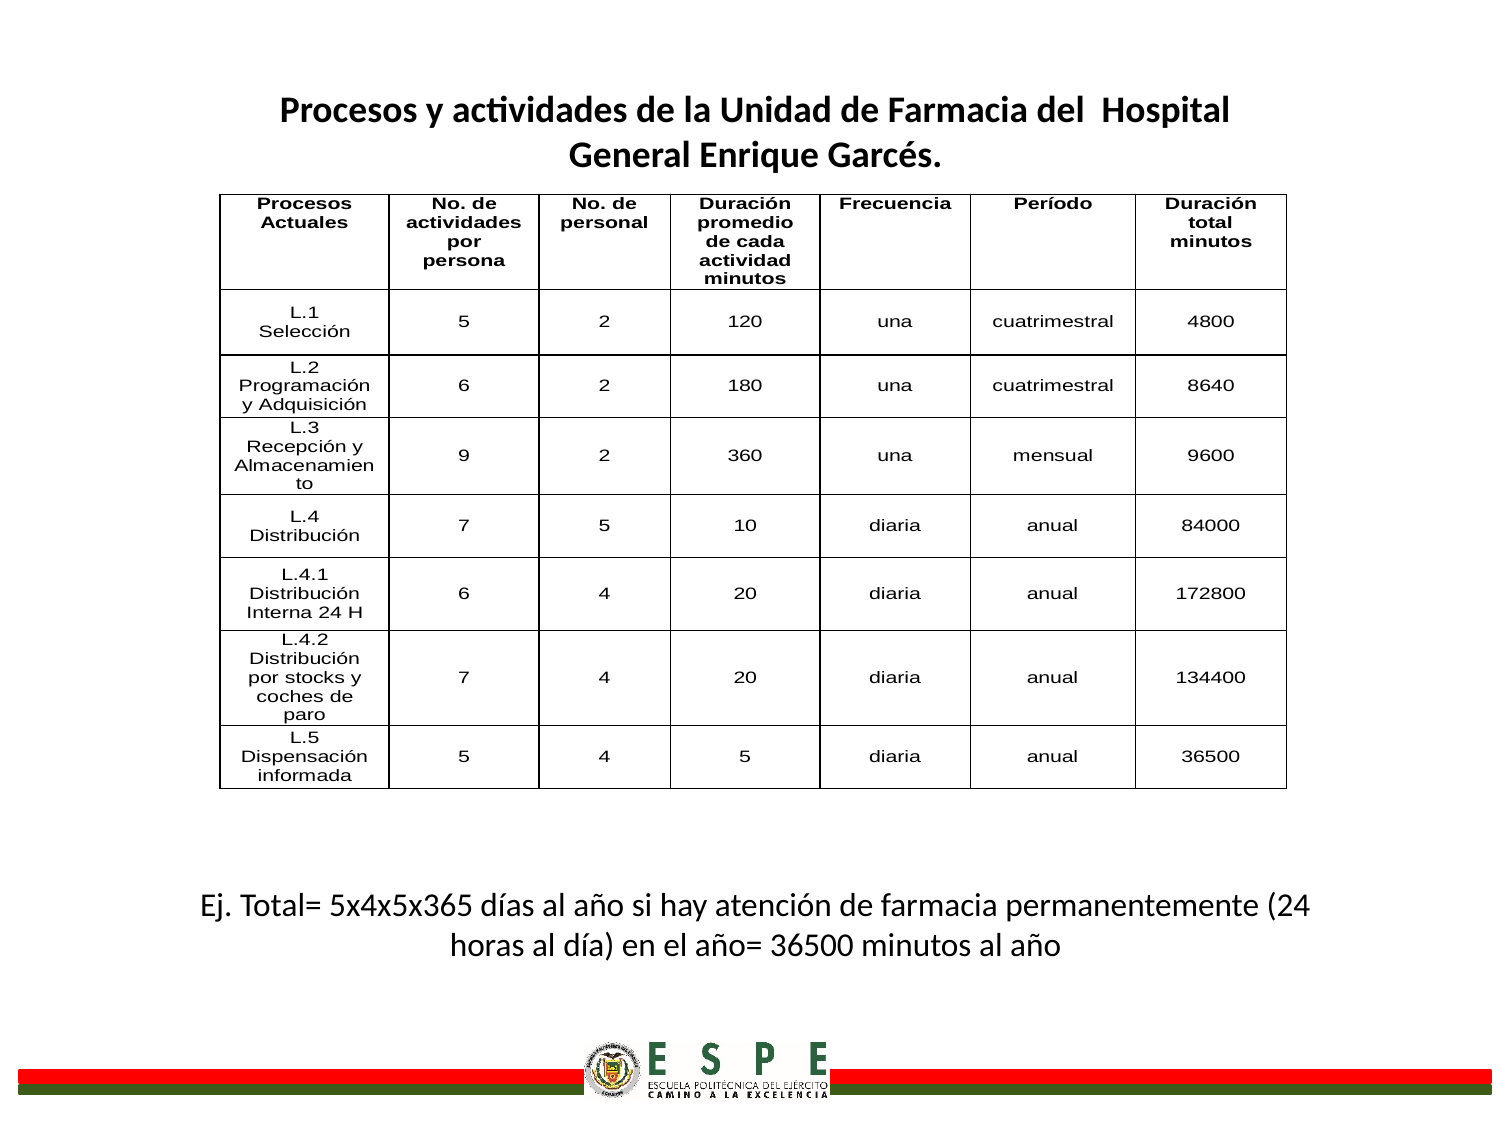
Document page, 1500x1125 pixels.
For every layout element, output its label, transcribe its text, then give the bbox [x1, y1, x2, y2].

text_box Ej. Total= 5x4x5x365 días al año si hay atención de farmacia permanentemente (24 horas al día) en el año= 36500 minutos al año [171, 875, 1341, 971]
text_box Procesos y actividades de la Unidad de Farmacia del Hospital General Enrique Garcés. [230, 78, 1282, 192]
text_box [19, 1041, 1491, 1101]
picture [194, 193, 1318, 872]
